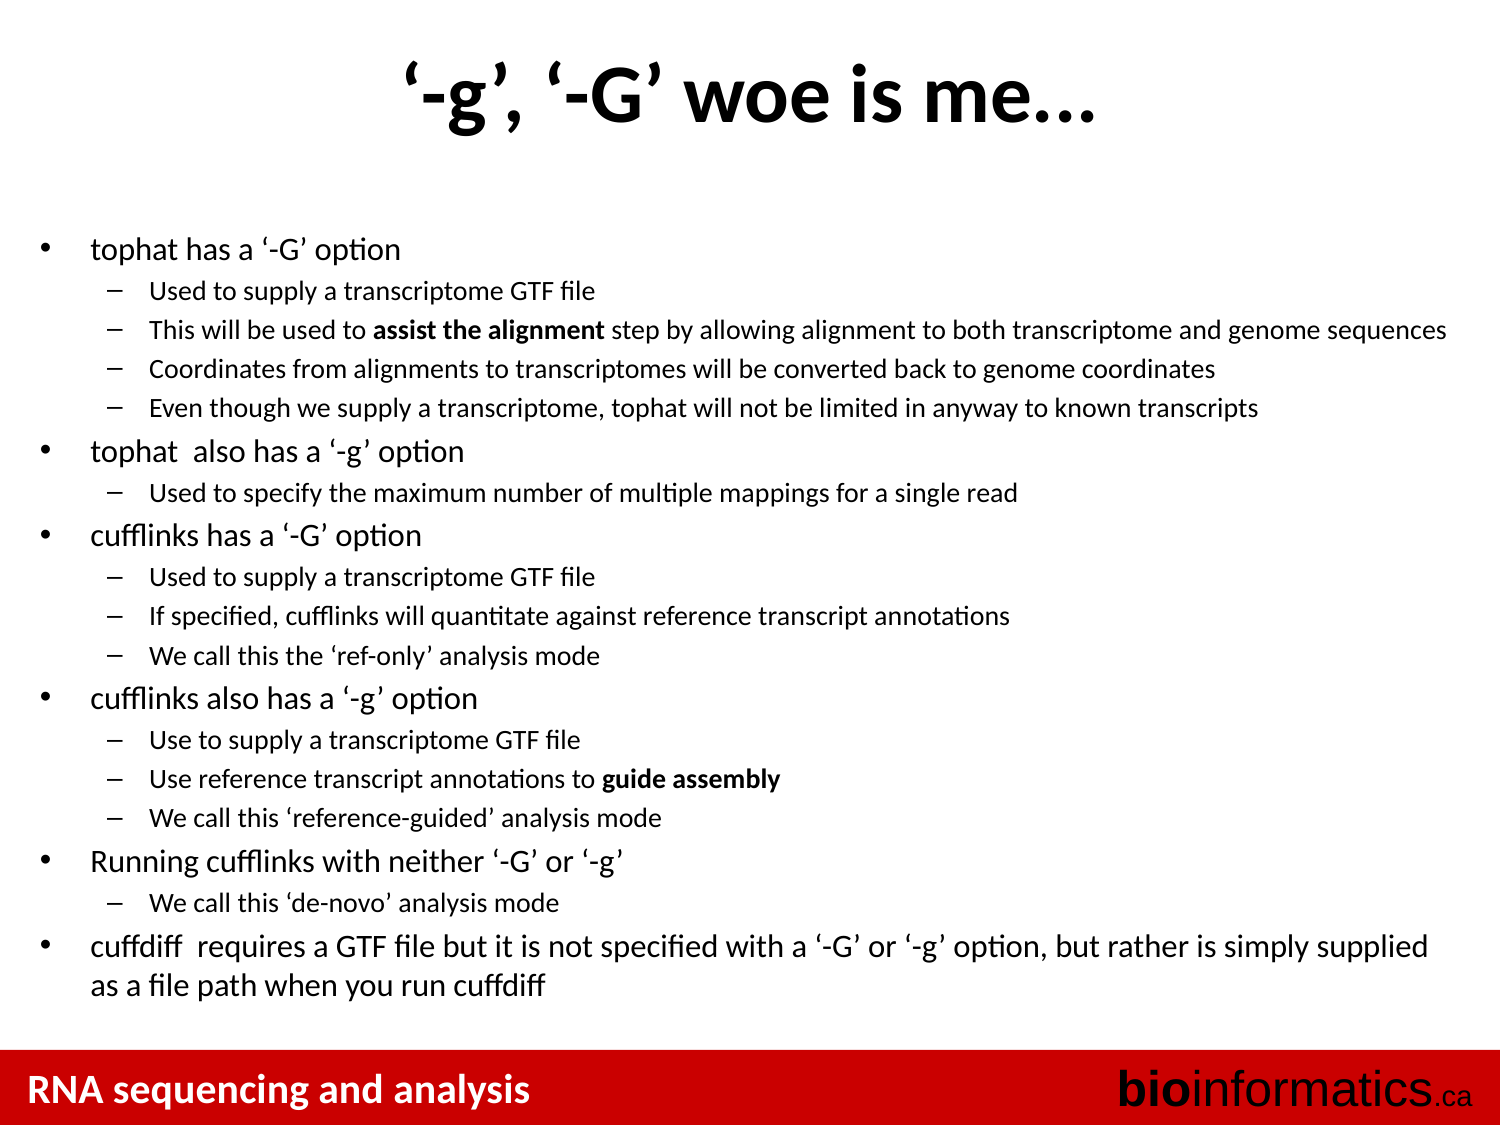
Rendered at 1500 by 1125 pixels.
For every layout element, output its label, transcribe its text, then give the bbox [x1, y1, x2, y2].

list tophat has a ‘-G’ option Used to supply a transcriptome GTF file This will be used to assist the alignment step by allowing alignment to both transcriptome and genome sequences Coordinates from alignments to transcriptomes will be converted back to genome coordinates Even though we supply a transcriptome, tophat will not be limited in anyway to known transcripts tophat also has a ‘-g’ option Used to specify the maximum number of multiple mappings for a single read cufflinks has a ‘-G’ option Used to supply a transcriptome GTF file If specified, cufflinks will quantitate against reference transcript annotations We call this the ‘ref-only’ analysis mode cufflinks also has a ‘-g’ option Use to supply a transcriptome GTF file Use reference transcript annotations to guide assembly We call this ‘reference-guided’ analysis mode Running cufflinks with neither ‘-G’ or ‘-g’ We call this ‘de-novo’ analysis mode cuffdiff requires a GTF file but it is not specified with a ‘-G’ or ‘-g’ option, but rather is simply supplied as a file path when you run cuffdiff [24, 220, 1475, 1038]
title ‘-g’, ‘-G’ woe is me... [24, 0, 1475, 184]
